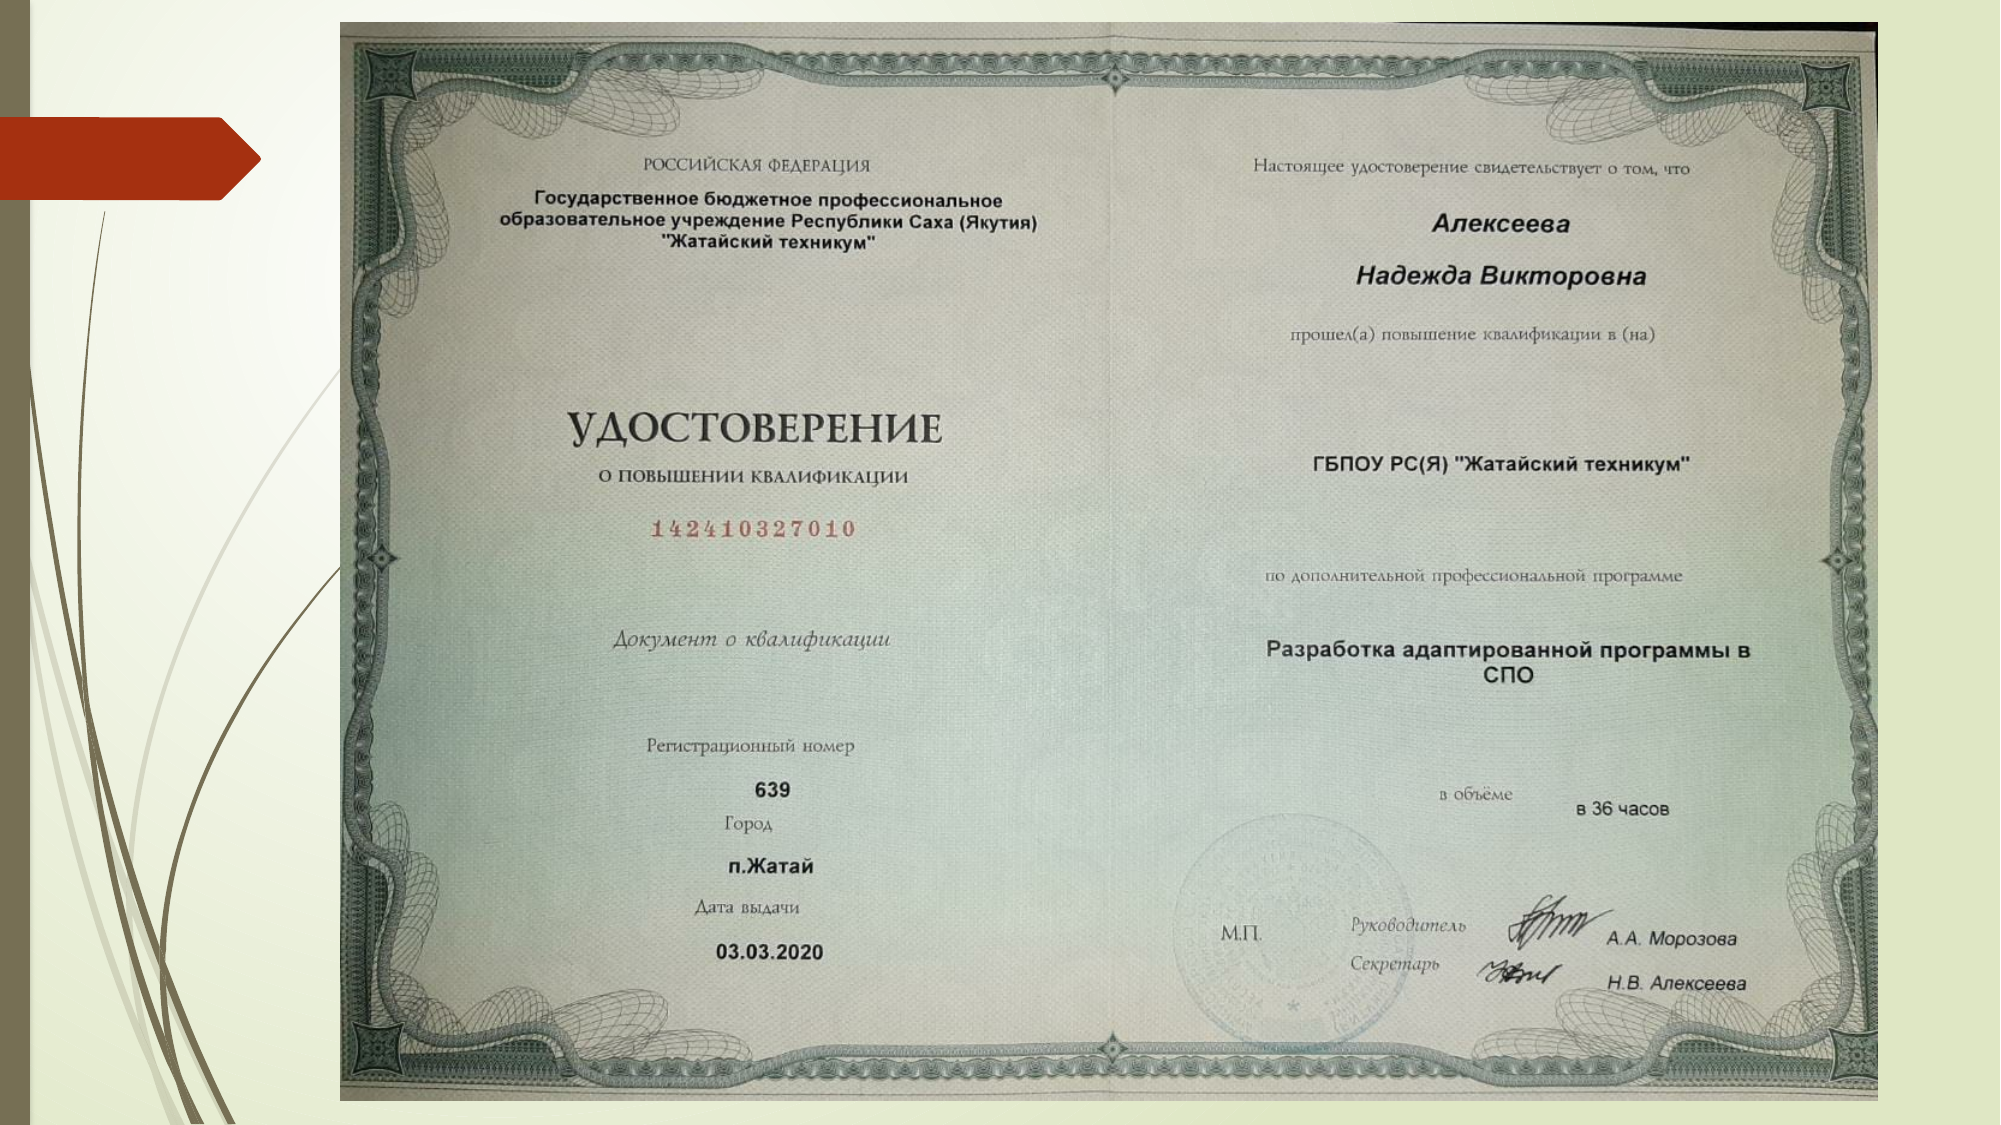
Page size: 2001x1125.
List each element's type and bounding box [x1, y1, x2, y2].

picture [340, 22, 1878, 1102]
